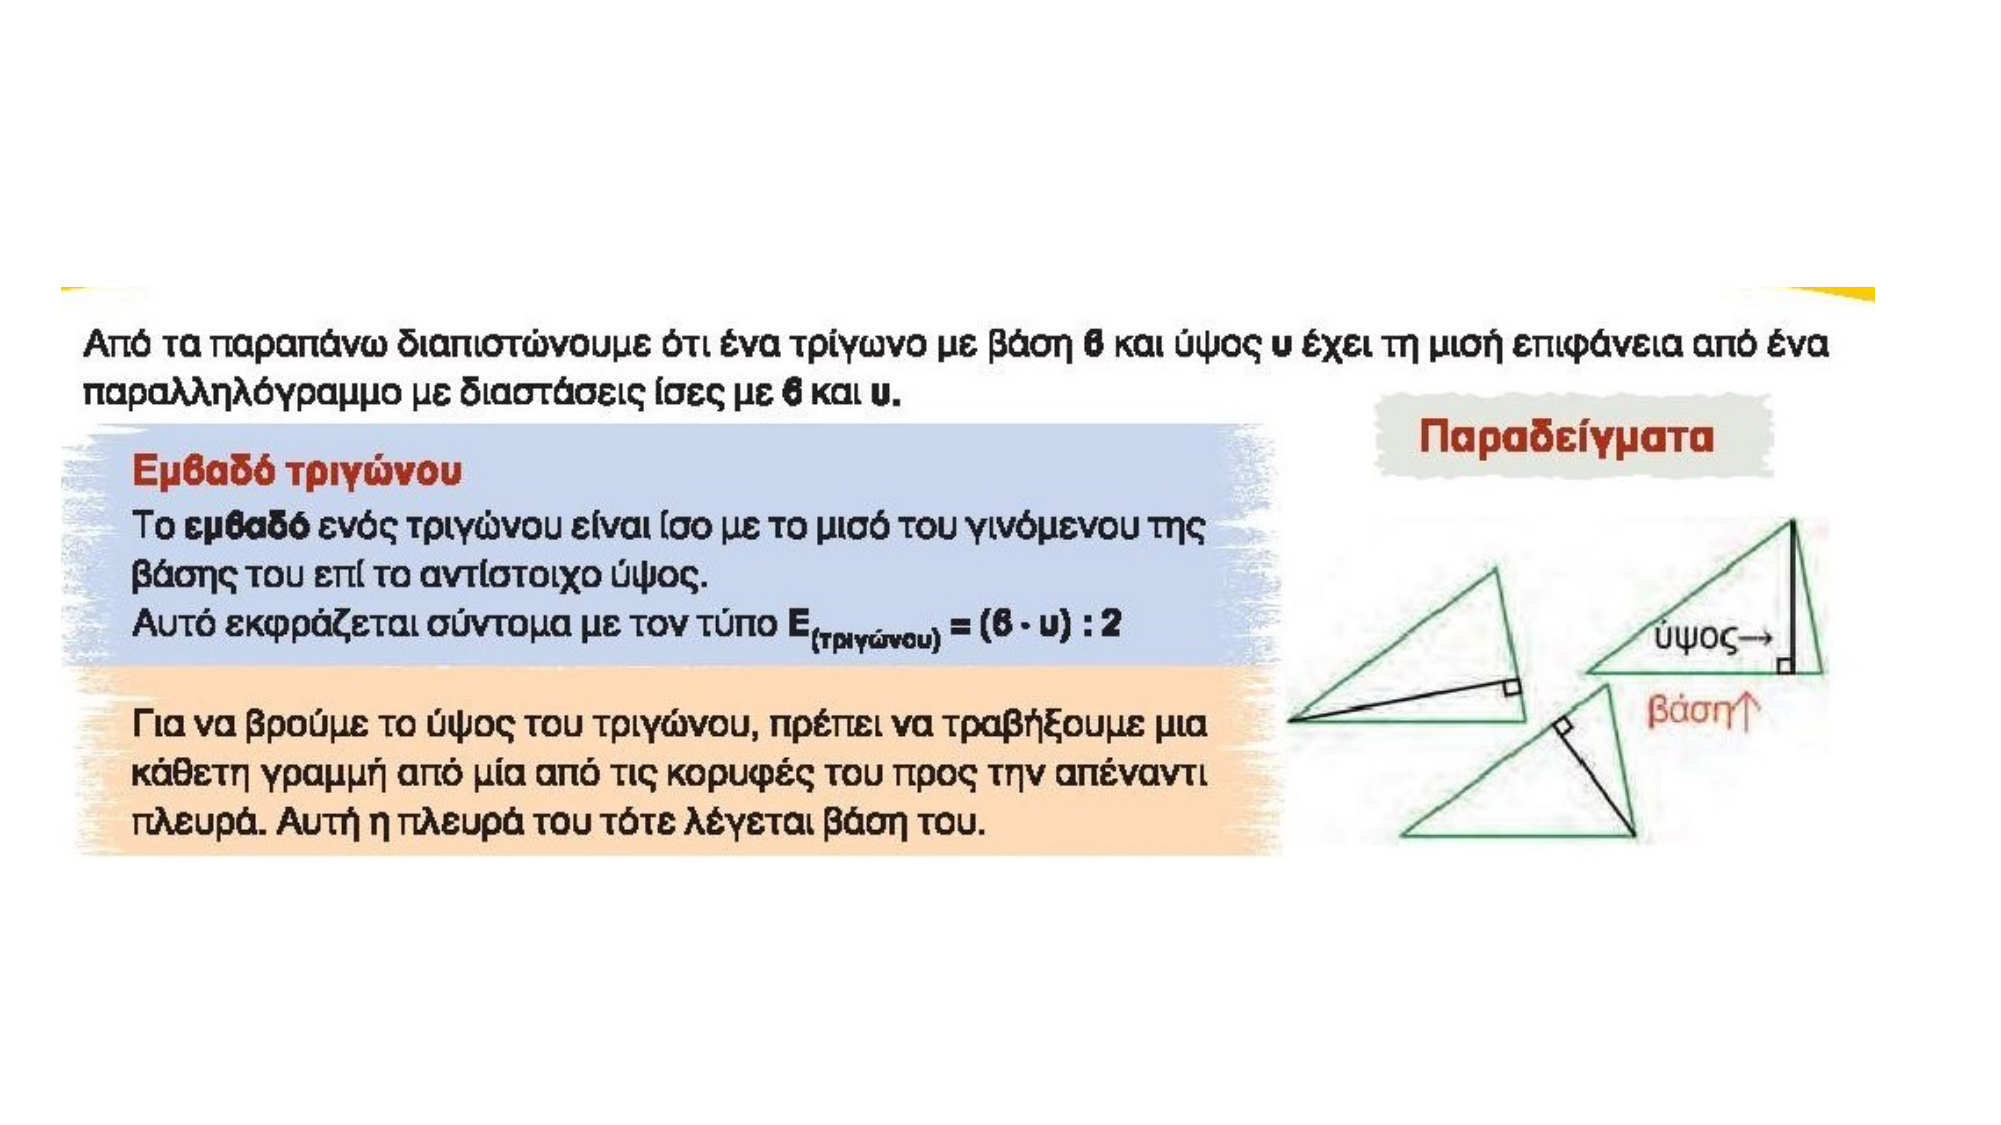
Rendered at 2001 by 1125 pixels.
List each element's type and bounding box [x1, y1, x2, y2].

picture [61, 287, 1875, 858]
